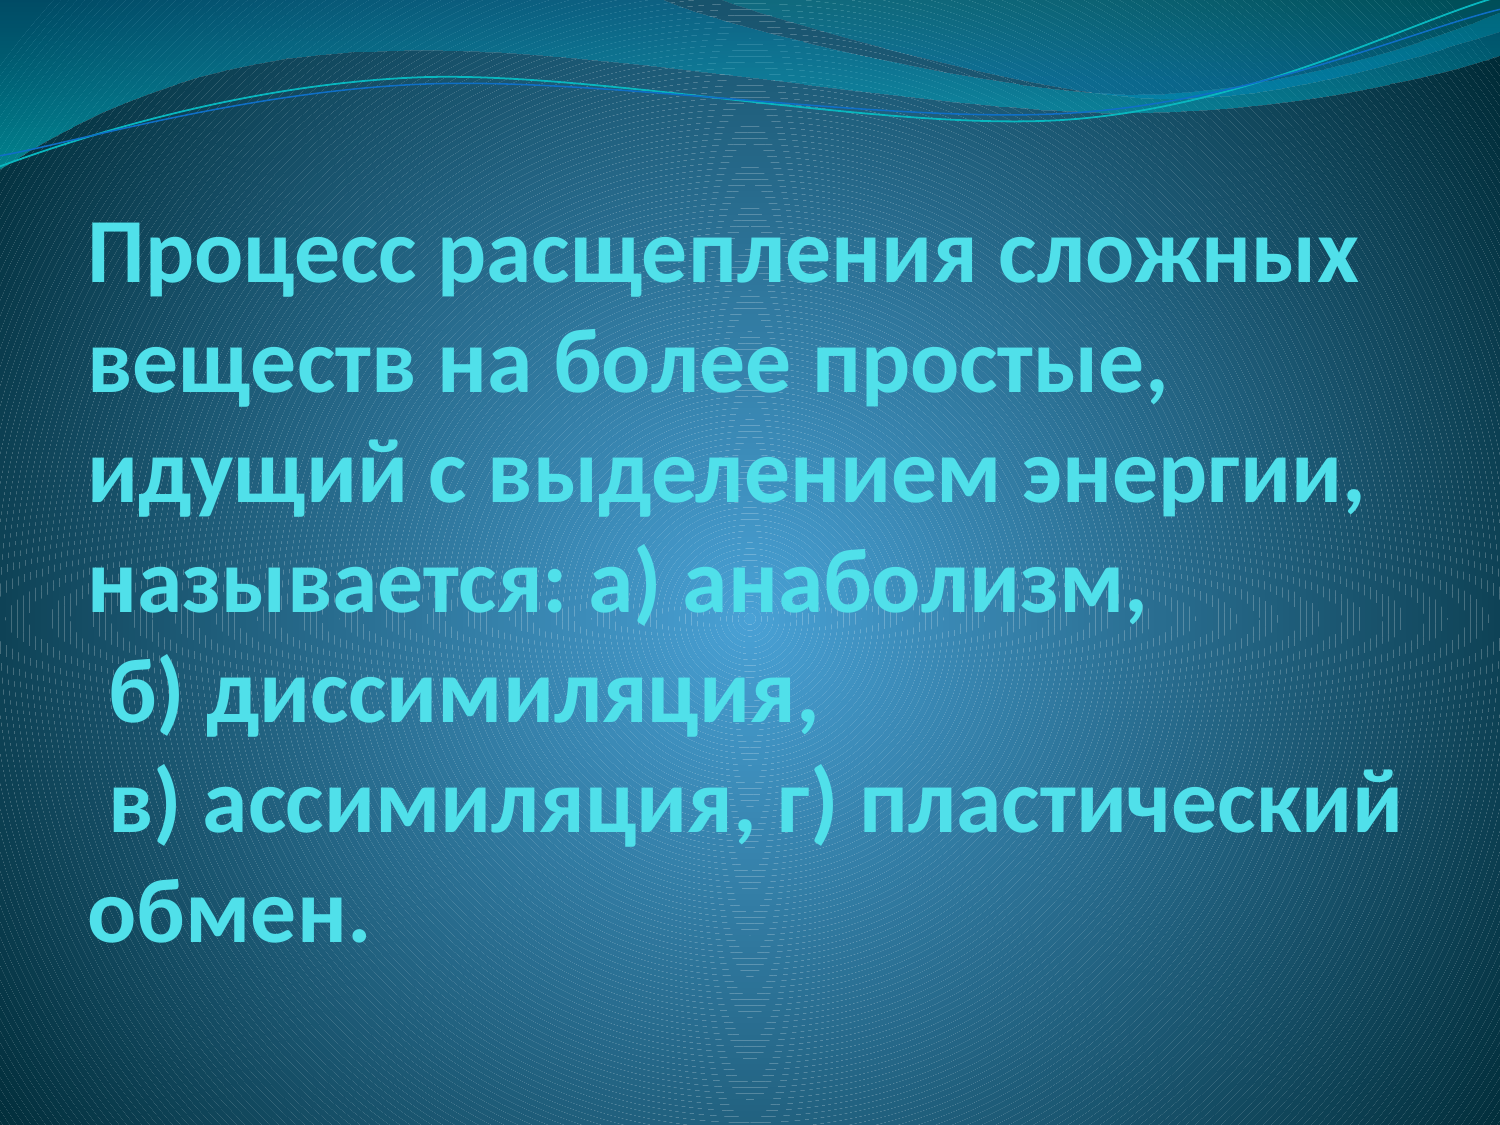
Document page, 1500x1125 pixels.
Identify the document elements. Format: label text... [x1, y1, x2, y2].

title Процесс расщепления сложных веществ на более простые, идущий с выделением энергии, называется: а) анаболизм, б) диссимиляция, в) ассимиляция, г) пластический обмен. [87, 224, 1454, 961]
